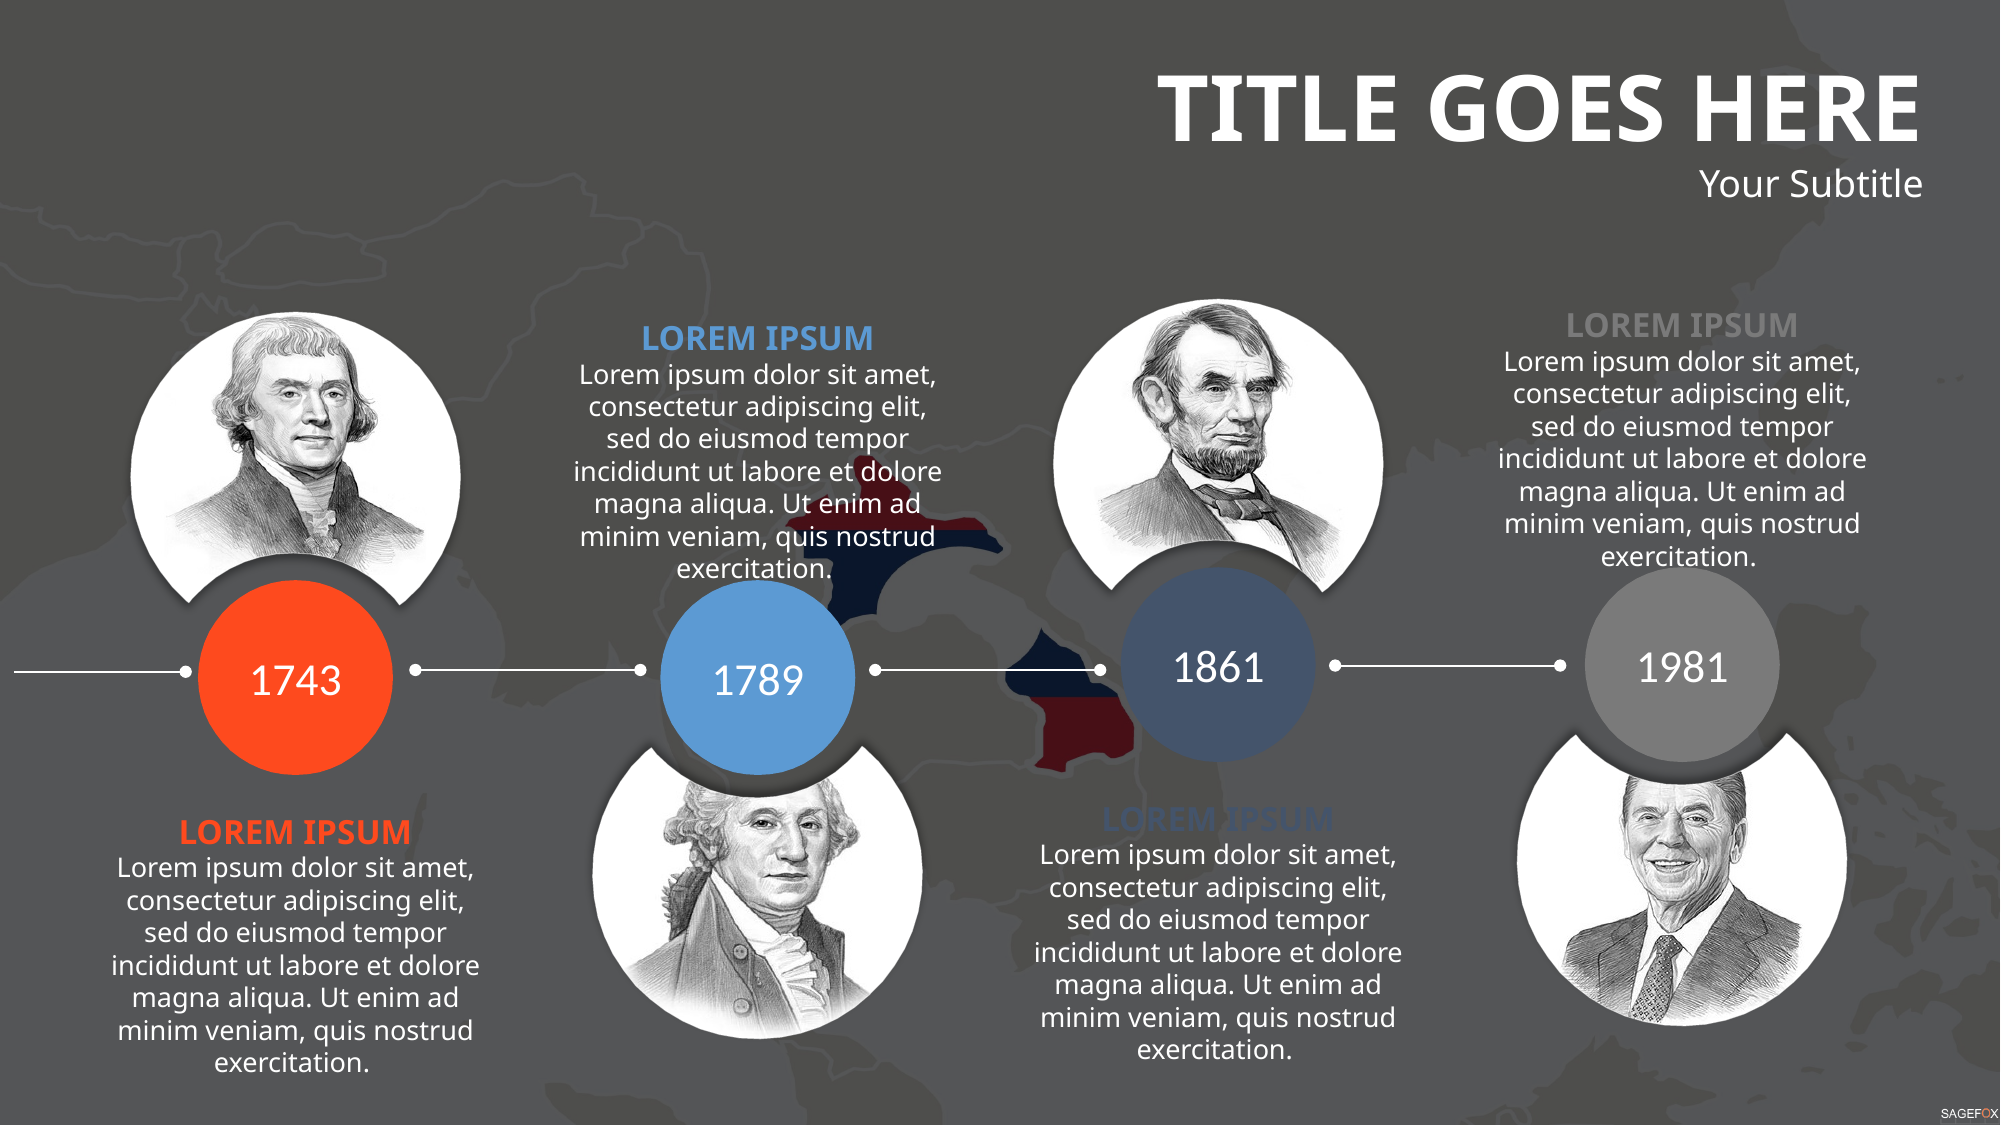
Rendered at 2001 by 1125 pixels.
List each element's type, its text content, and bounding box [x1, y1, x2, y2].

text_box [592, 746, 923, 1039]
text_box LOREM IPSUM Lorem ipsum dolor sit amet, consectetur adipiscing elit, sed do eiusmod tempor incididunt ut labore et dolore magna aliqua. Ut enim ad minim veniam, quis nostrud exercitation. [1479, 299, 1886, 577]
text_box TITLE GOES HERE Your Subtitle [1035, 42, 1939, 212]
text_box 1743 [197, 580, 393, 775]
text_box LOREM IPSUM Lorem ipsum dolor sit amet, consectetur adipiscing elit, sed do eiusmod tempor incididunt ut labore et dolore magna aliqua. Ut enim ad minim veniam, quis nostrud exercitation. [555, 312, 961, 590]
text_box LOREM IPSUM Lorem ipsum dolor sit amet, consectetur adipiscing elit, sed do eiusmod tempor incididunt ut labore et dolore magna aliqua. Ut enim ad minim veniam, quis nostrud exercitation. [1015, 792, 1421, 1071]
text_box [1053, 299, 1384, 592]
picture [1940, 0, 2001, 1125]
text_box LOREM IPSUM Lorem ipsum dolor sit amet, consectetur adipiscing elit, sed do eiusmod tempor incididunt ut labore et dolore magna aliqua. Ut enim ad minim veniam, quis nostrud exercitation. [92, 805, 499, 1084]
text_box [1517, 733, 1847, 1026]
text_box 1981 [1584, 577, 1780, 763]
text_box [130, 312, 461, 605]
text_box 1861 [1120, 567, 1316, 763]
text_box 1789 [660, 590, 856, 775]
